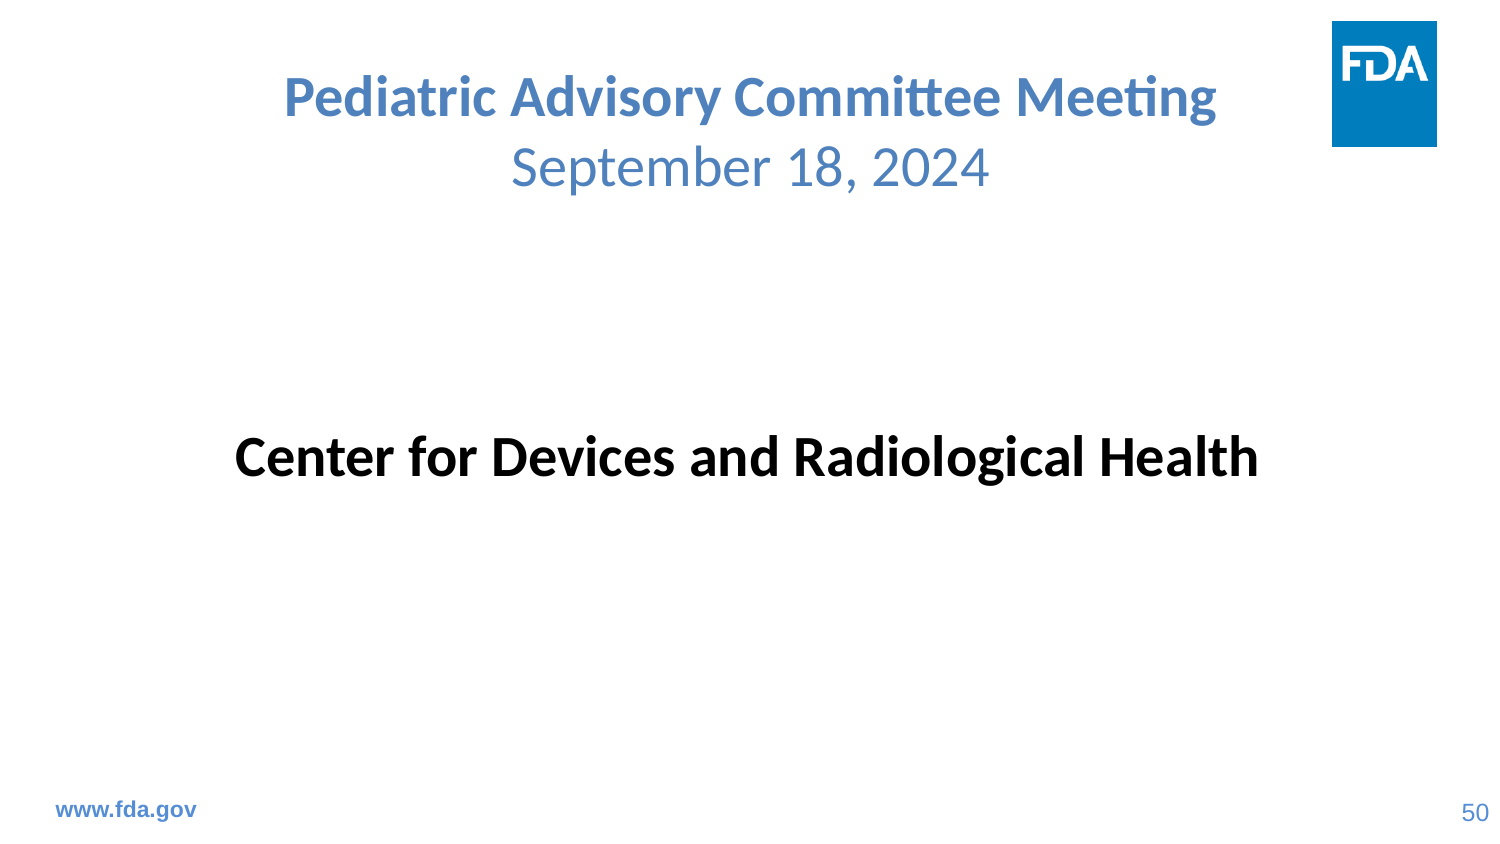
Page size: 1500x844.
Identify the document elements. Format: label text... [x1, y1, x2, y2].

list Center for Devices and Radiological Health [62, 359, 1459, 573]
title Pediatric Advisory Committee Meeting September 18, 2024 [53, 46, 1449, 210]
footer www.fda.gov [40, 785, 516, 831]
